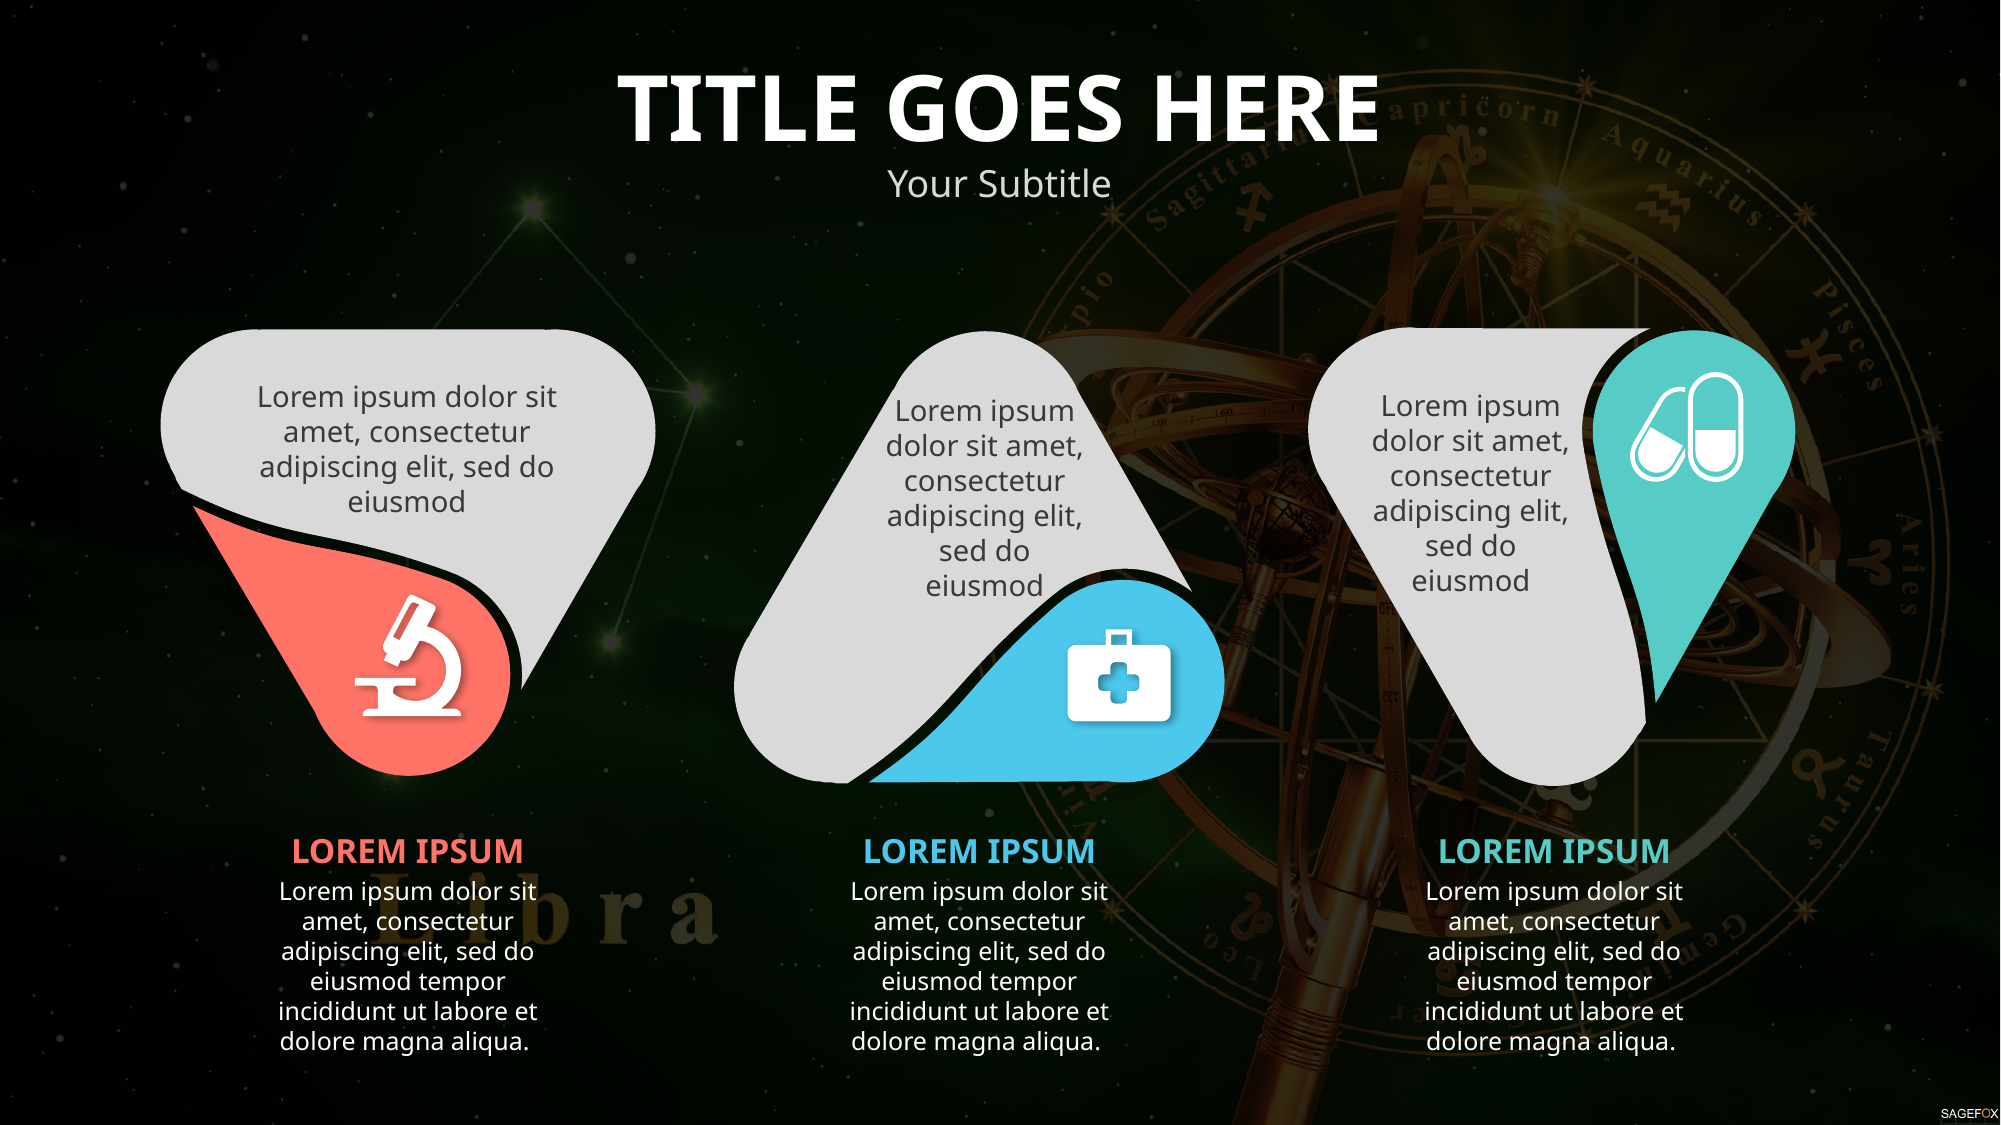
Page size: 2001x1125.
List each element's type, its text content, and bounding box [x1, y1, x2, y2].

text_box [190, 503, 512, 777]
text_box [159, 328, 657, 691]
text_box LOREM IPSUM Lorem ipsum dolor sit amet, consectetur adipiscing elit, sed do eiusmod tempor incididunt ut labore et dolore magna aliqua. [237, 823, 579, 1063]
text_box [864, 578, 1226, 784]
text_box Lorem ipsum dolor sit amet, consectetur adipiscing elit, sed do eiusmod [865, 385, 1105, 610]
text_box TITLE GOES HERE Your Subtitle [548, 42, 1452, 322]
text_box [1105, 436, 1194, 593]
text_box [354, 594, 462, 717]
picture [0, 0, 2001, 1125]
text_box [1307, 326, 1651, 533]
text_box [1067, 629, 1171, 722]
text_box Lorem ipsum dolor sit amet, consectetur adipiscing elit, sed do eiusmod [213, 371, 602, 526]
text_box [1626, 371, 1744, 486]
text_box [894, 330, 1077, 385]
text_box LOREM IPSUM Lorem ipsum dolor sit amet, consectetur adipiscing elit, sed do eiusmod tempor incididunt ut labore et dolore magna aliqua. [1384, 823, 1725, 1063]
text_box [1392, 481, 1647, 787]
text_box LOREM IPSUM Lorem ipsum dolor sit amet, consectetur adipiscing elit, sed do eiusmod tempor incididunt ut labore et dolore magna aliqua. [809, 823, 1150, 1063]
text_box [733, 435, 1037, 785]
text_box Lorem ipsum dolor sit amet, consectetur adipiscing elit, sed do eiusmod [1351, 379, 1591, 605]
text_box [1591, 329, 1797, 707]
